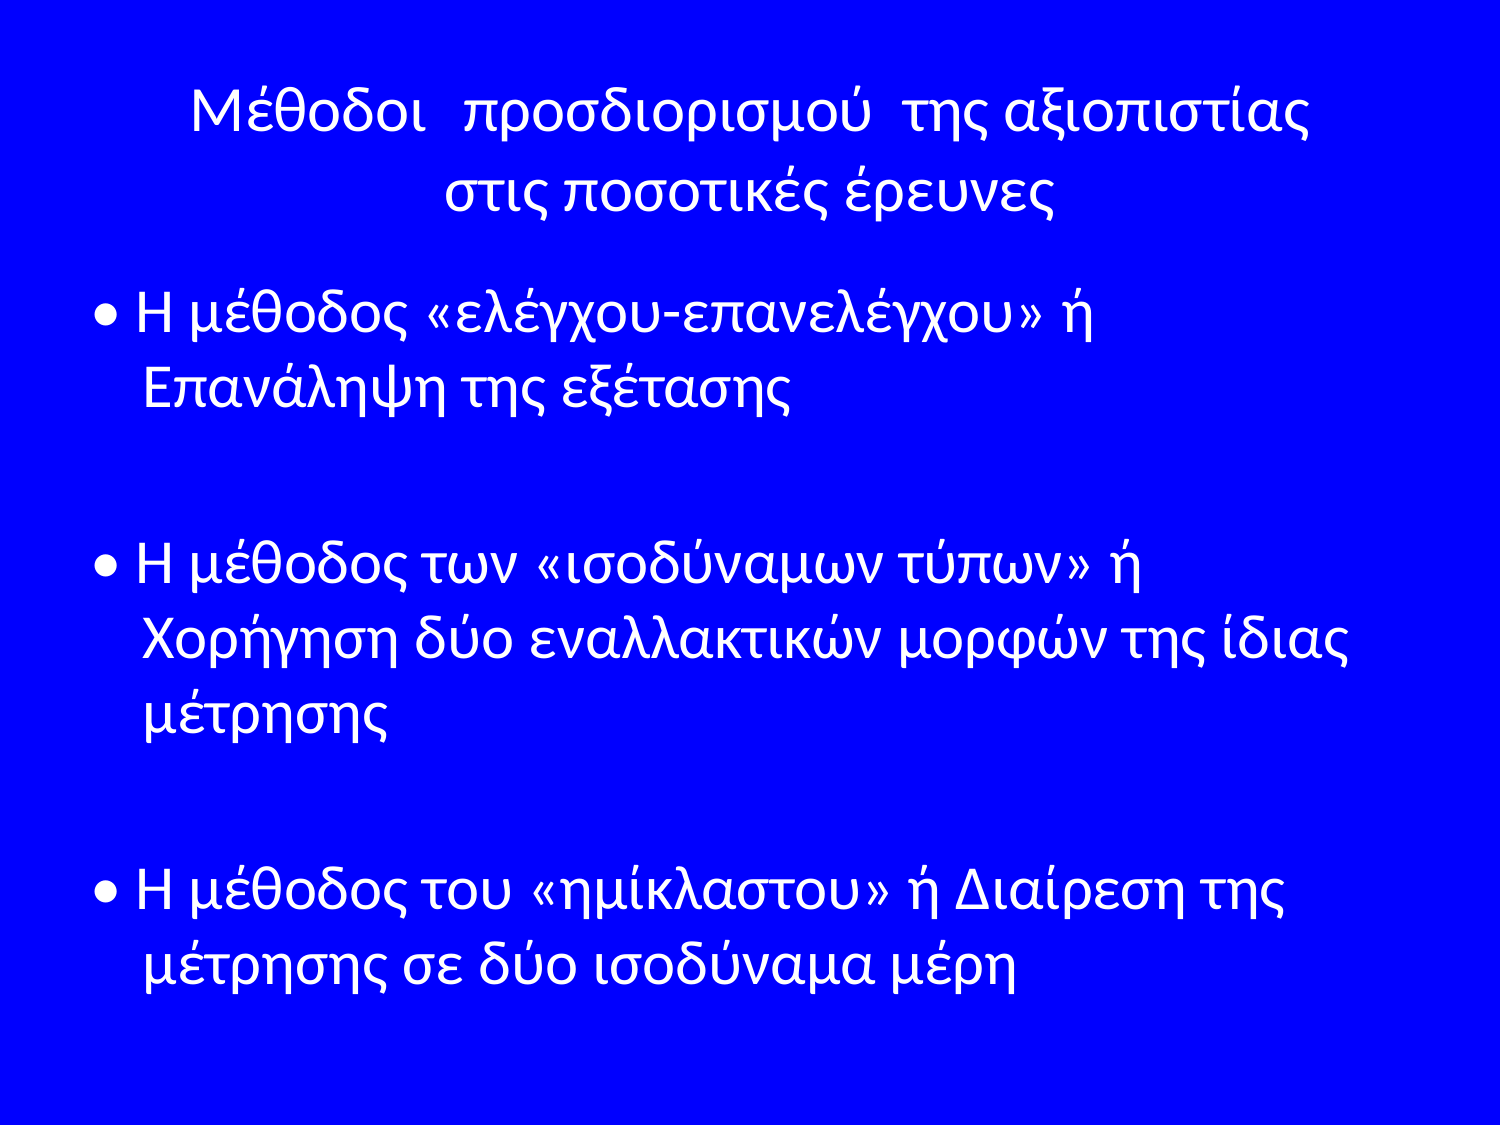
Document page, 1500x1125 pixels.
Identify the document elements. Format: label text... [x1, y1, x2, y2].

list • Η μέθοδος «ελέγχου-επανελέγχου» ή Επανάληψη της εξέτασης • Η μέθοδος των «ισοδύναμων τύπων» ή Χορήγηση δύο εναλλακτικών μορφών της ίδιας μέτρησης • Η μέθοδος του «ημίκλαστου» ή Διαίρεση της μέτρησης σε δύο ισοδύναμα μέρη [75, 262, 1425, 1005]
title Μέθοδοι προσδιορισμού της αξιοπιστίας στις ποσοτικές έρευνες [75, 45, 1425, 233]
